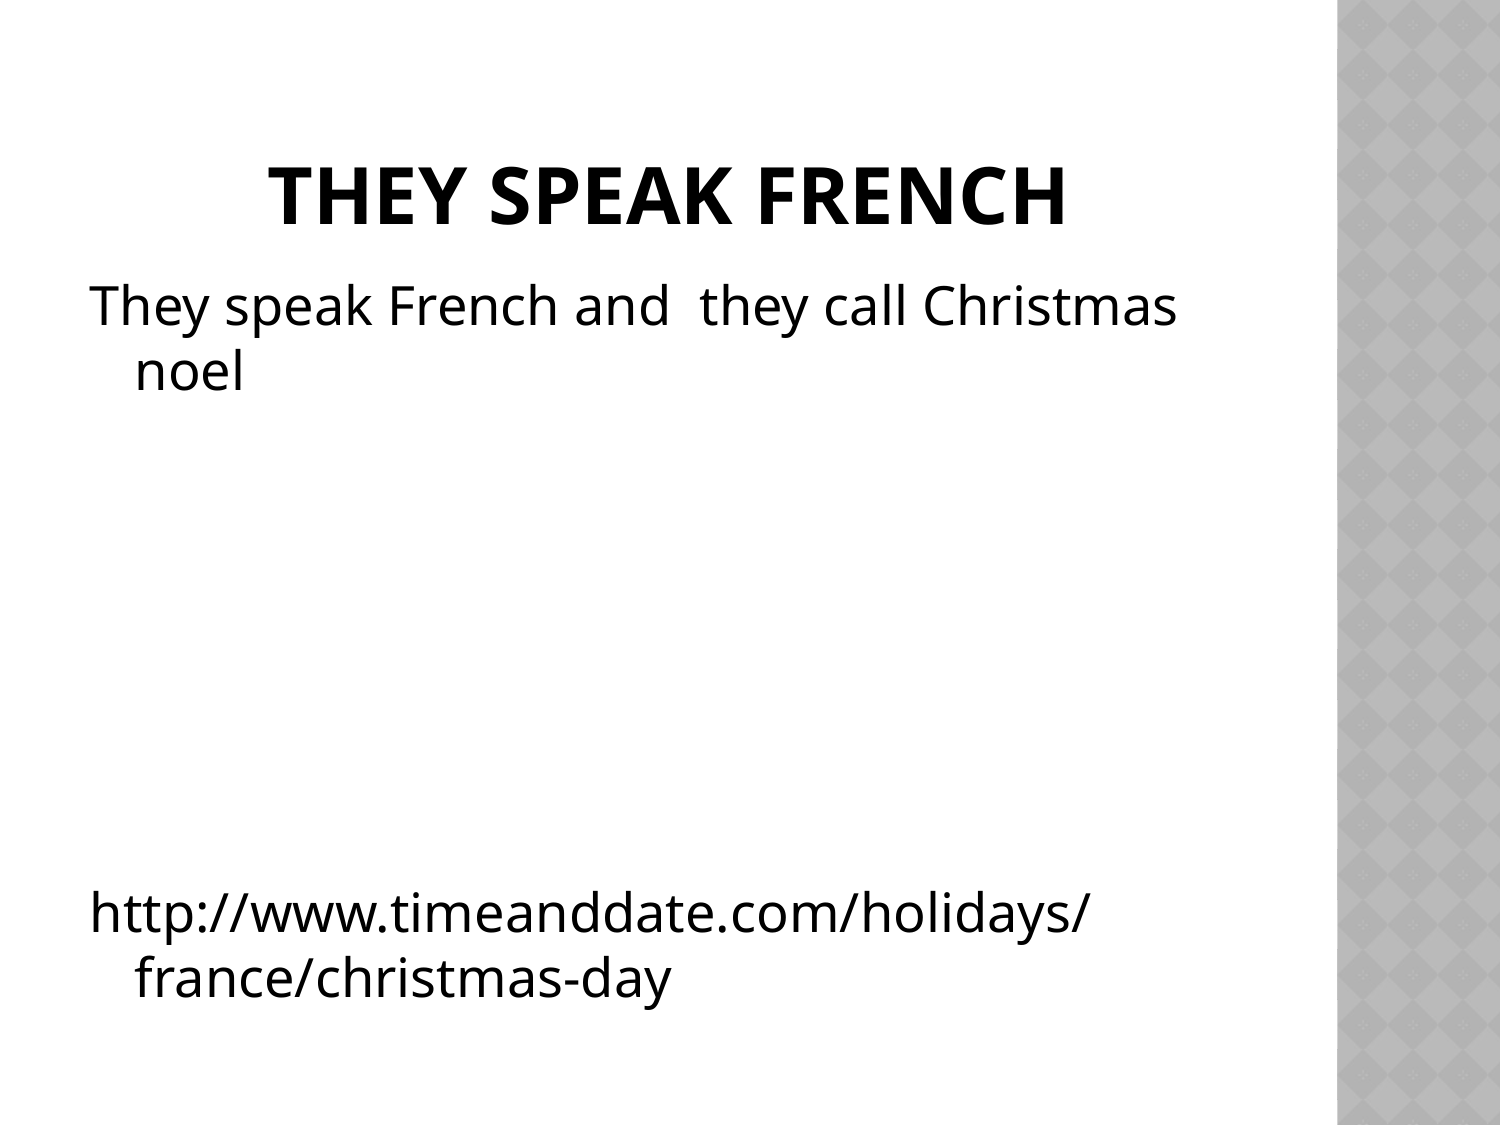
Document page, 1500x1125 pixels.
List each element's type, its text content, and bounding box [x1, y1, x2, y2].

list They speak French and they call Christmas noel http://www.timeanddate.com/holidays/france/christmas-day [75, 264, 1263, 1059]
title They speak French [75, 52, 1263, 240]
